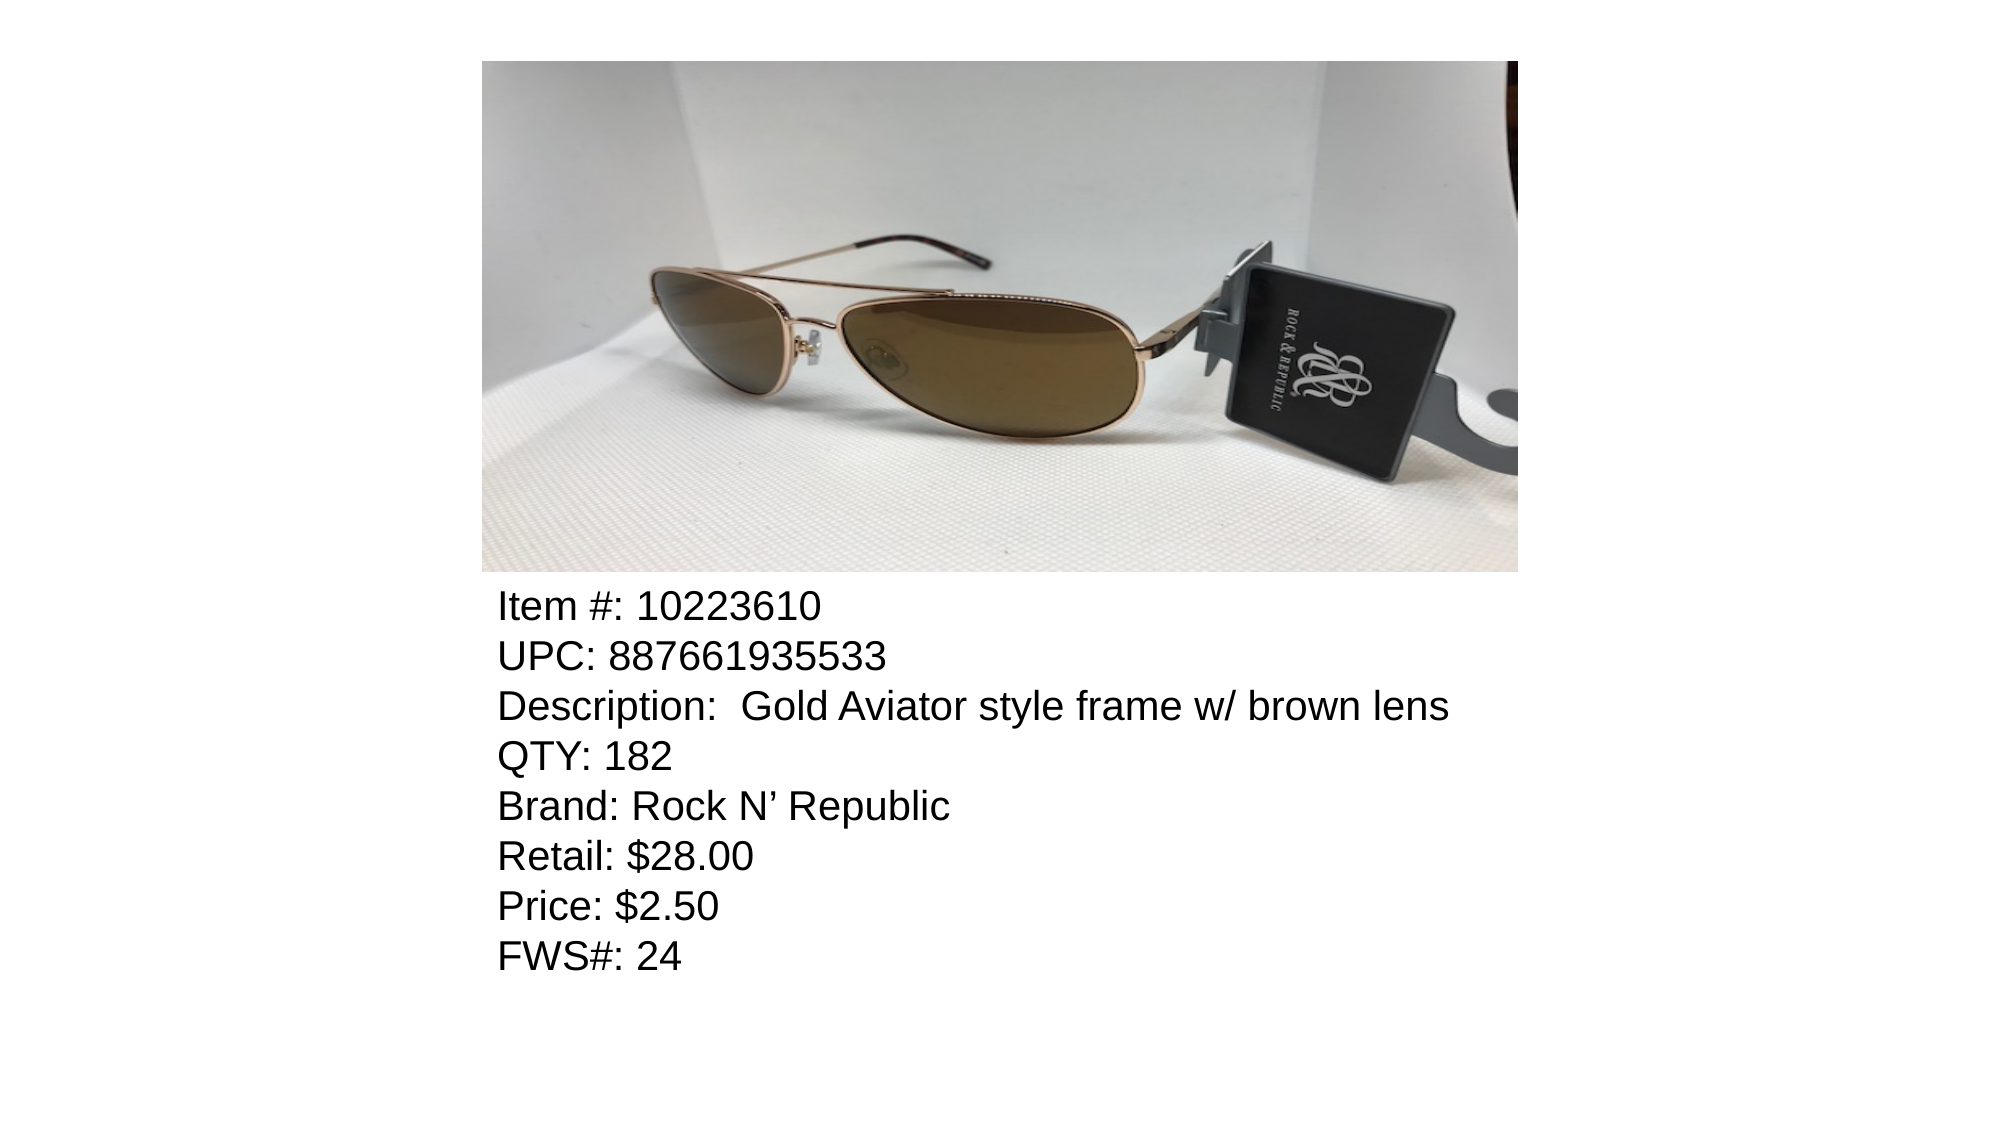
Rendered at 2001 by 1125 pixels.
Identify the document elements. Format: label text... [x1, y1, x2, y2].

picture [482, 61, 1518, 572]
text_box Item #: 10223610 UPC: 887661935533 Description: Gold Aviator style frame w/ brown lens QTY: 182 Brand: Rock N’ Republic Retail: $28.00 Price: $2.50 FWS#: 24 [482, 572, 1518, 987]
